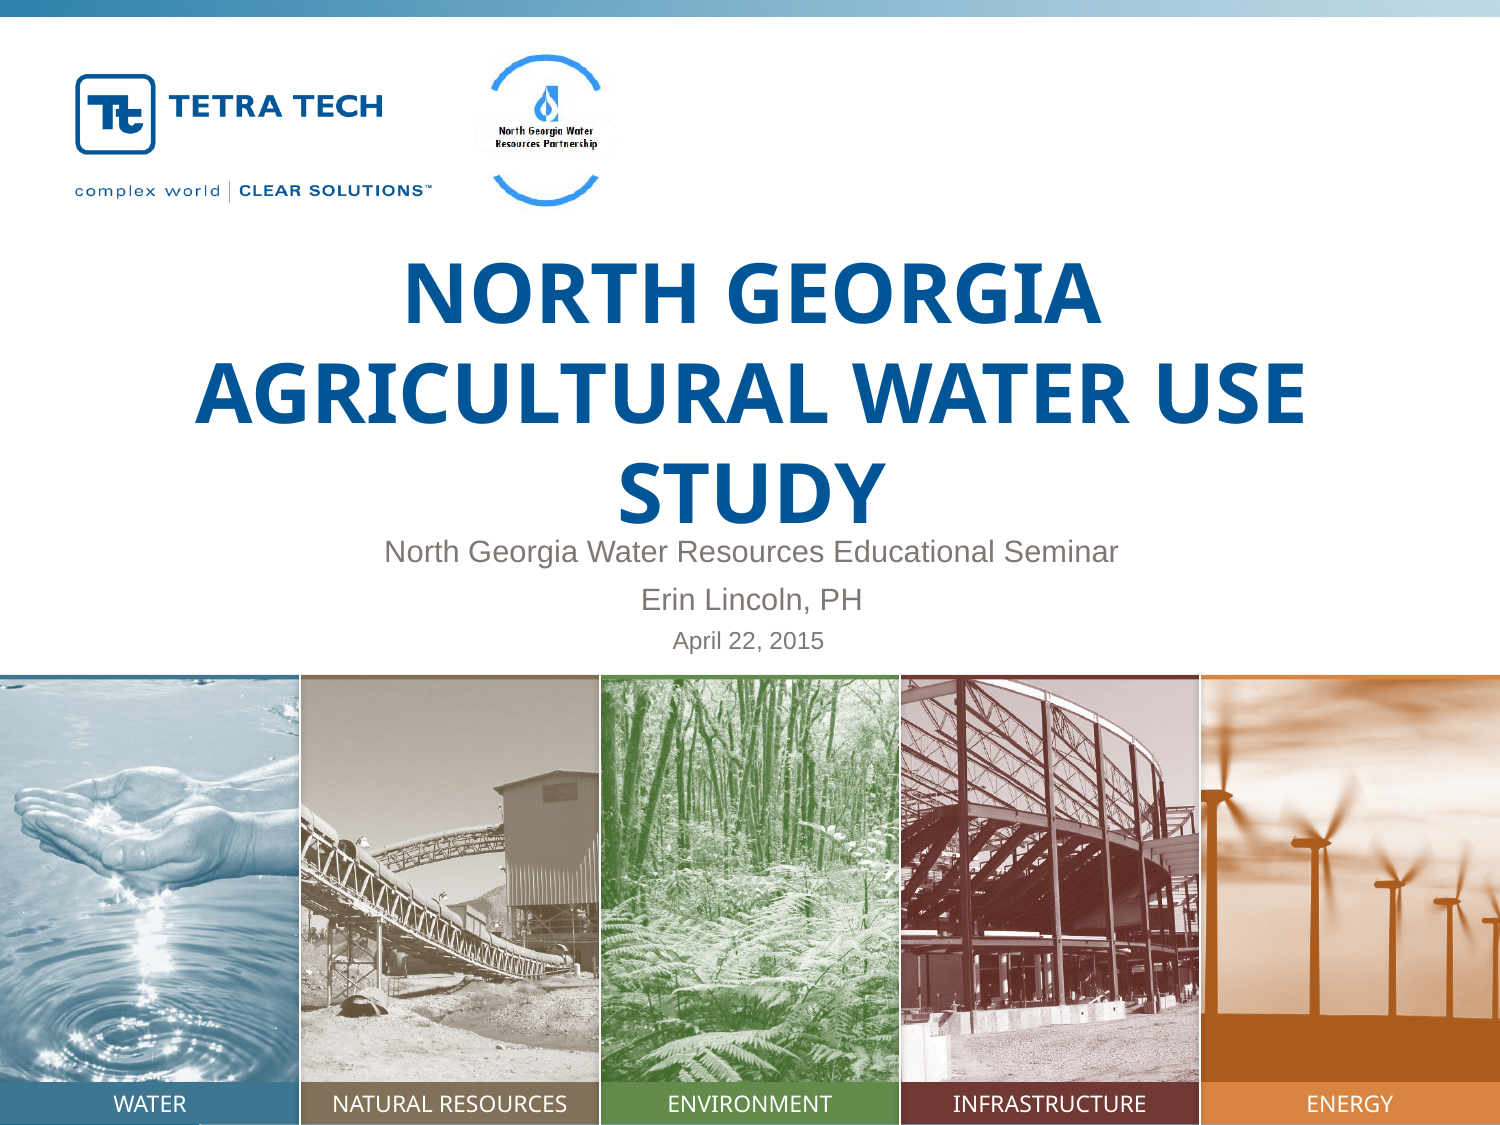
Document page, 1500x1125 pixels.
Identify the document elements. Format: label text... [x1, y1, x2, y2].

subtitle North Georgia Water Resources Educational Seminar Erin Lincoln, PH April 22, 2015 [75, 512, 1429, 663]
title North Georgia Agricultural Water Use Study [75, 243, 1429, 512]
picture [0, 0, 1500, 674]
